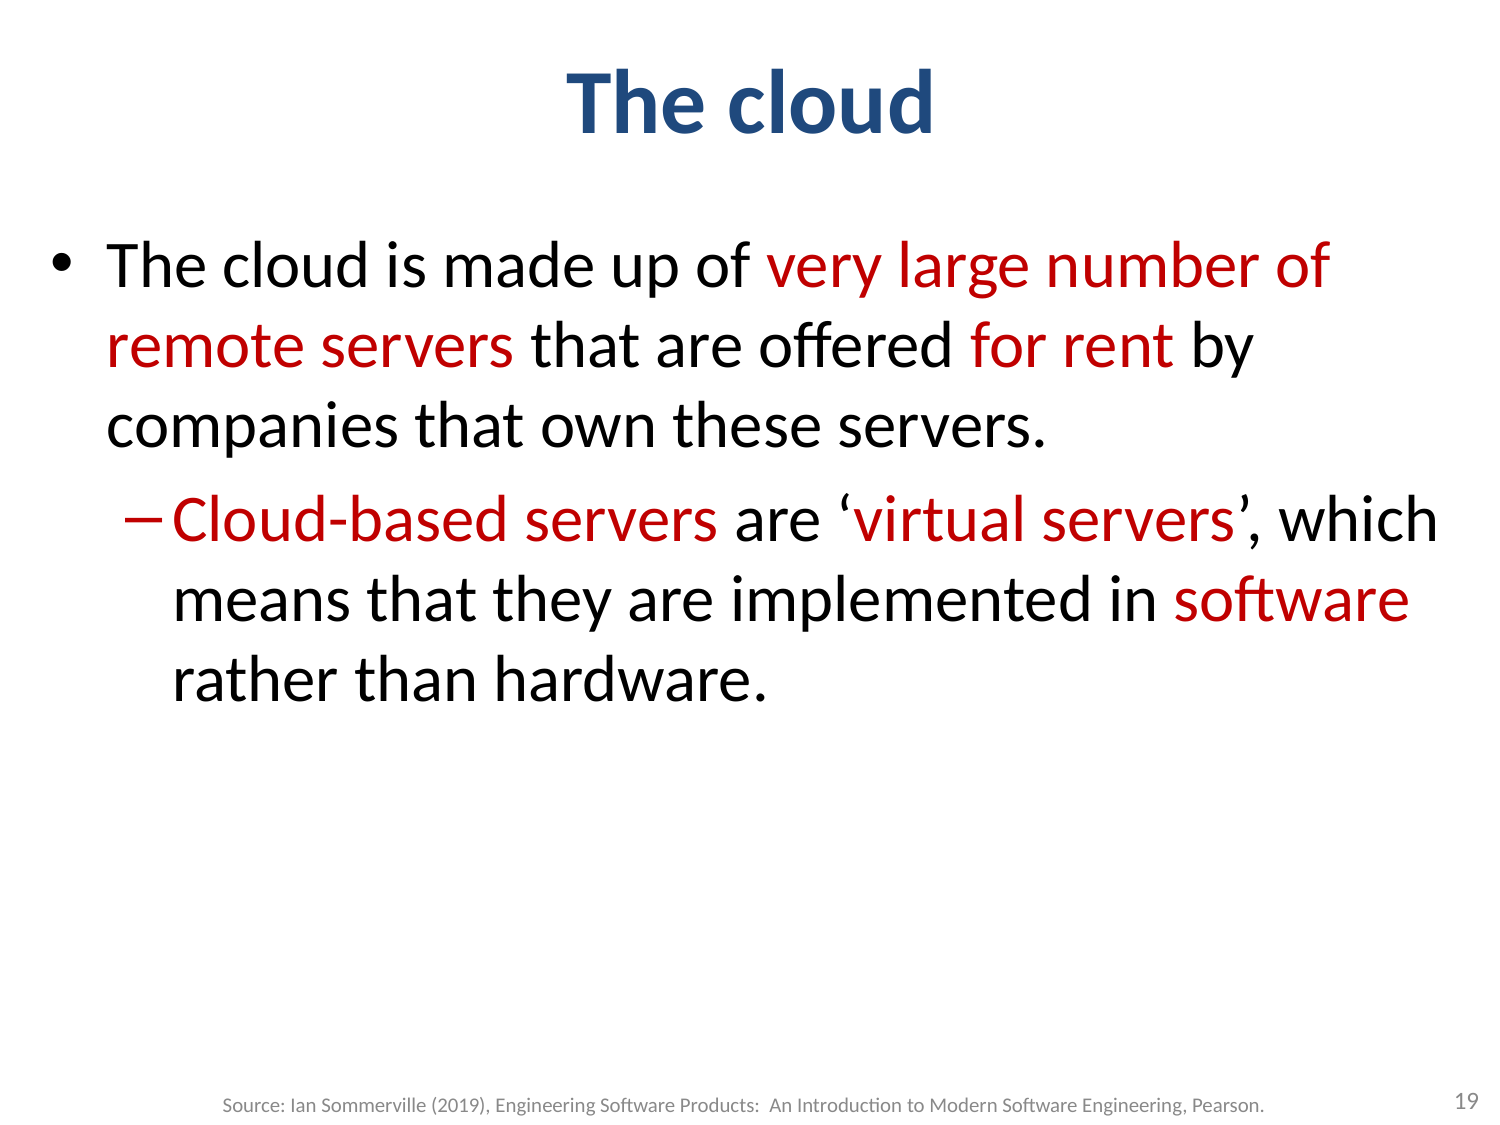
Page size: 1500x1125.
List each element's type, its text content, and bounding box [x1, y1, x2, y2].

list The cloud is made up of very large number of remote servers that are offered for rent by companies that own these servers. Cloud-based servers are ‘virtual servers’, which means that they are implemented in software rather than hardware. [35, 213, 1465, 1070]
title The cloud [76, 19, 1427, 175]
footer Source: Ian Sommerville (2019), Engineering Software Products: An Introduction to Modern Software Engineering, Pearson. [100, 1082, 1388, 1125]
slide_number 19 [1144, 1069, 1495, 1125]
